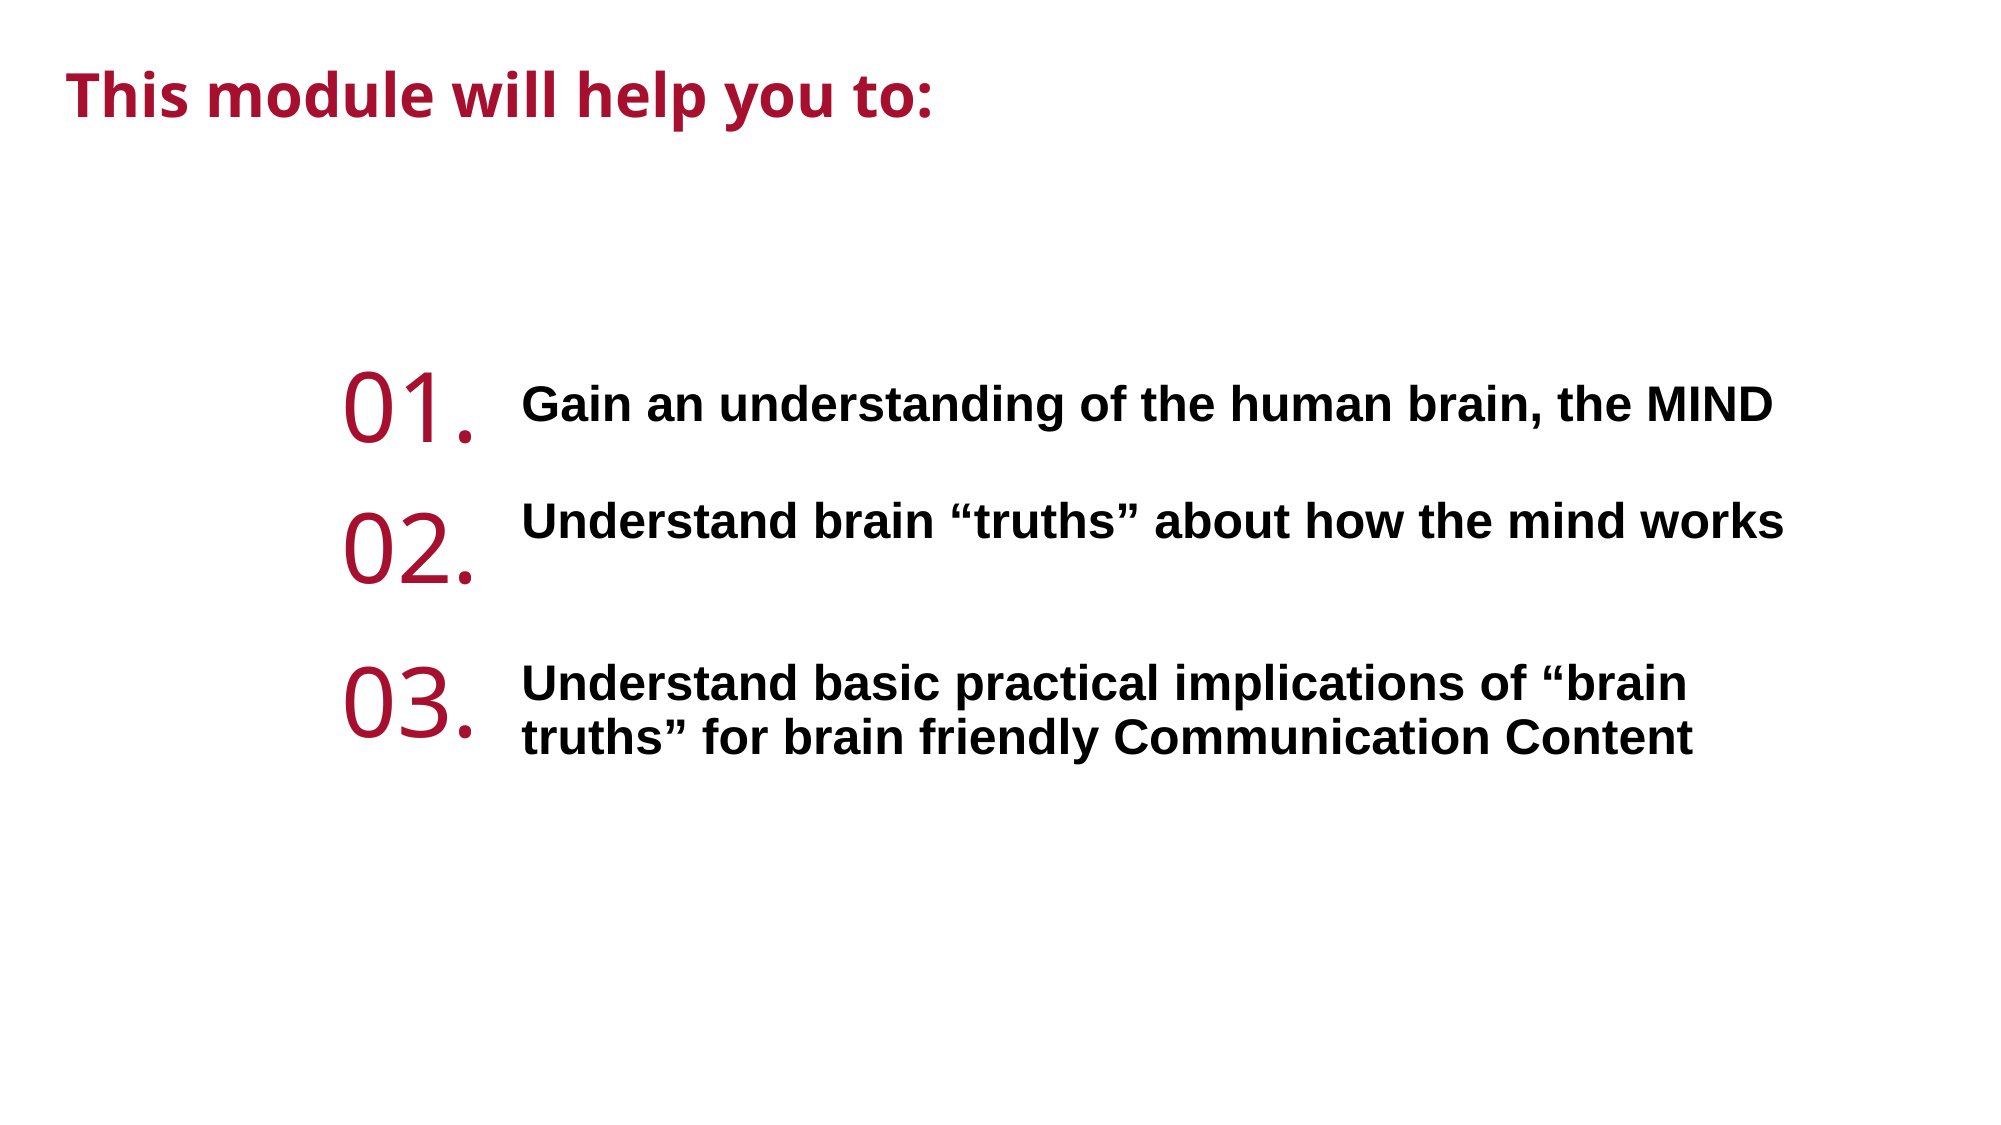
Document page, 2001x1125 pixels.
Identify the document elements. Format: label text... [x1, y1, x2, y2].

text_box 02. [341, 496, 554, 604]
text_box 03. [341, 649, 554, 757]
title This module will help you to: [50, 30, 950, 156]
text_box 01. [341, 354, 554, 462]
text_box Understand brain “truths” about how the mind works [521, 494, 1824, 549]
text_box Understand basic practical implications of “brain truths” for brain friendly Communication Content [521, 657, 1783, 765]
text_box Gain an understanding of the human brain, the MIND [521, 377, 1852, 432]
